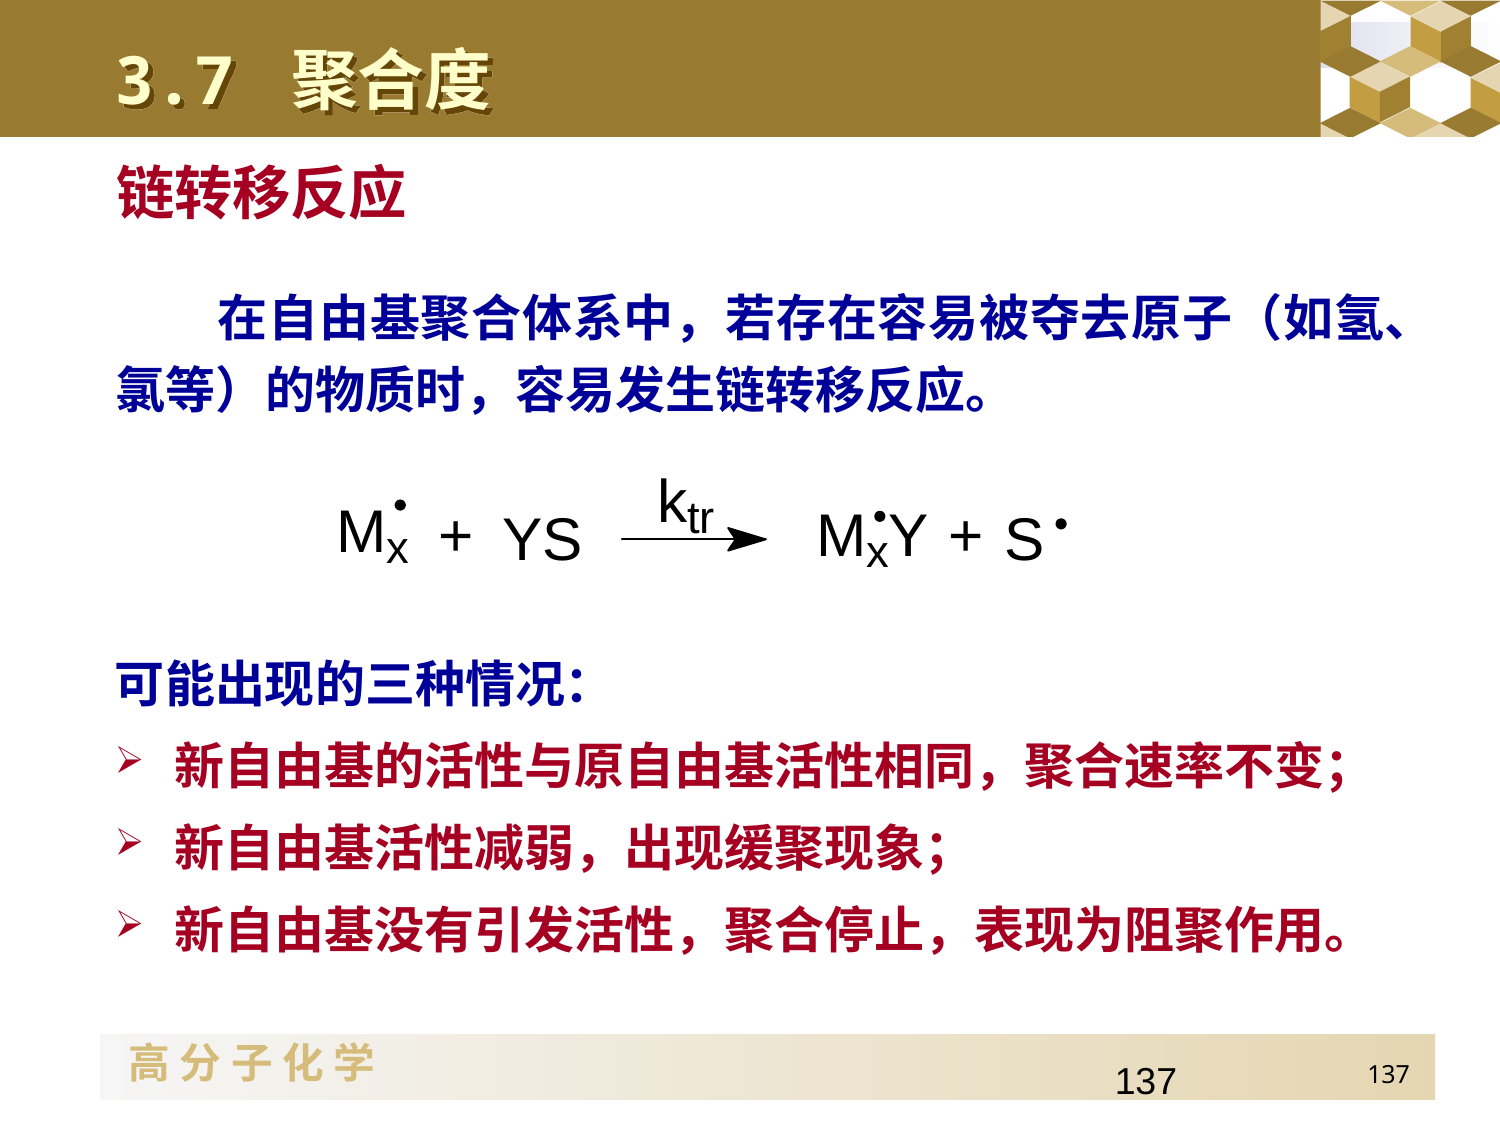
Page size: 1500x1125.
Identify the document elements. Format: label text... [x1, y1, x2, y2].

text_box 可能出现的三种情况： 新自由基的活性与原自由基活性相同，聚合速率不变； 新自由基活性减弱，出现缓聚现象； 新自由基没有引发活性，聚合停止，表现为阻聚作用。 [100, 633, 1400, 1000]
slide_number 137 [1074, 1024, 1426, 1101]
list 在自由基聚合体系中，若存在容易被夺去原子（如氢、氯等）的物质时，容易发生链转移反应。 [100, 267, 1400, 421]
text_box 链转移反应 [101, 148, 423, 234]
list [336, 467, 1070, 574]
text_box 3.7 聚合度 [100, 30, 693, 126]
